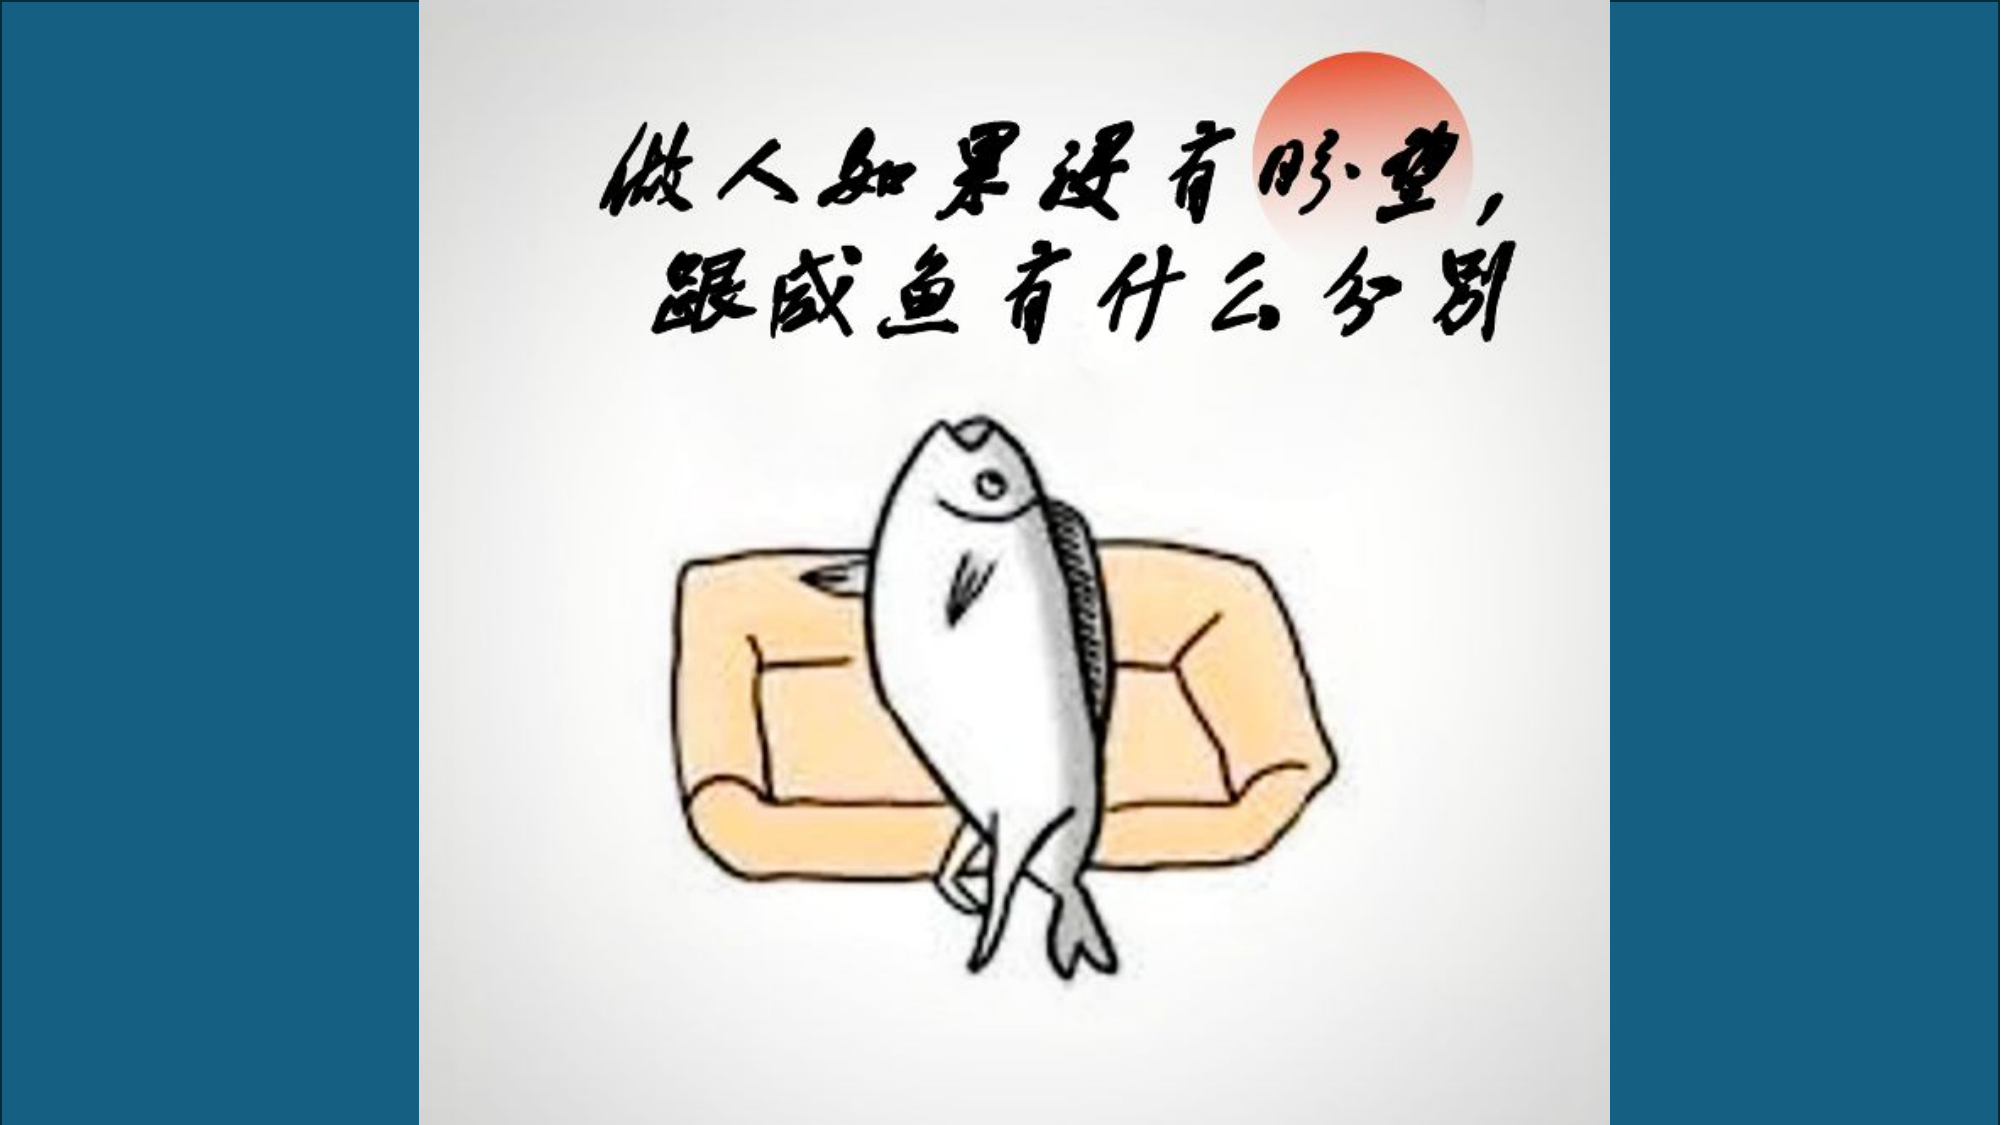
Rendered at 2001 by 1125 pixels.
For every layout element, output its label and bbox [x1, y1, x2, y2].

picture [419, 0, 1610, 1125]
text_box [0, 0, 419, 1125]
text_box [1610, 0, 2000, 1125]
